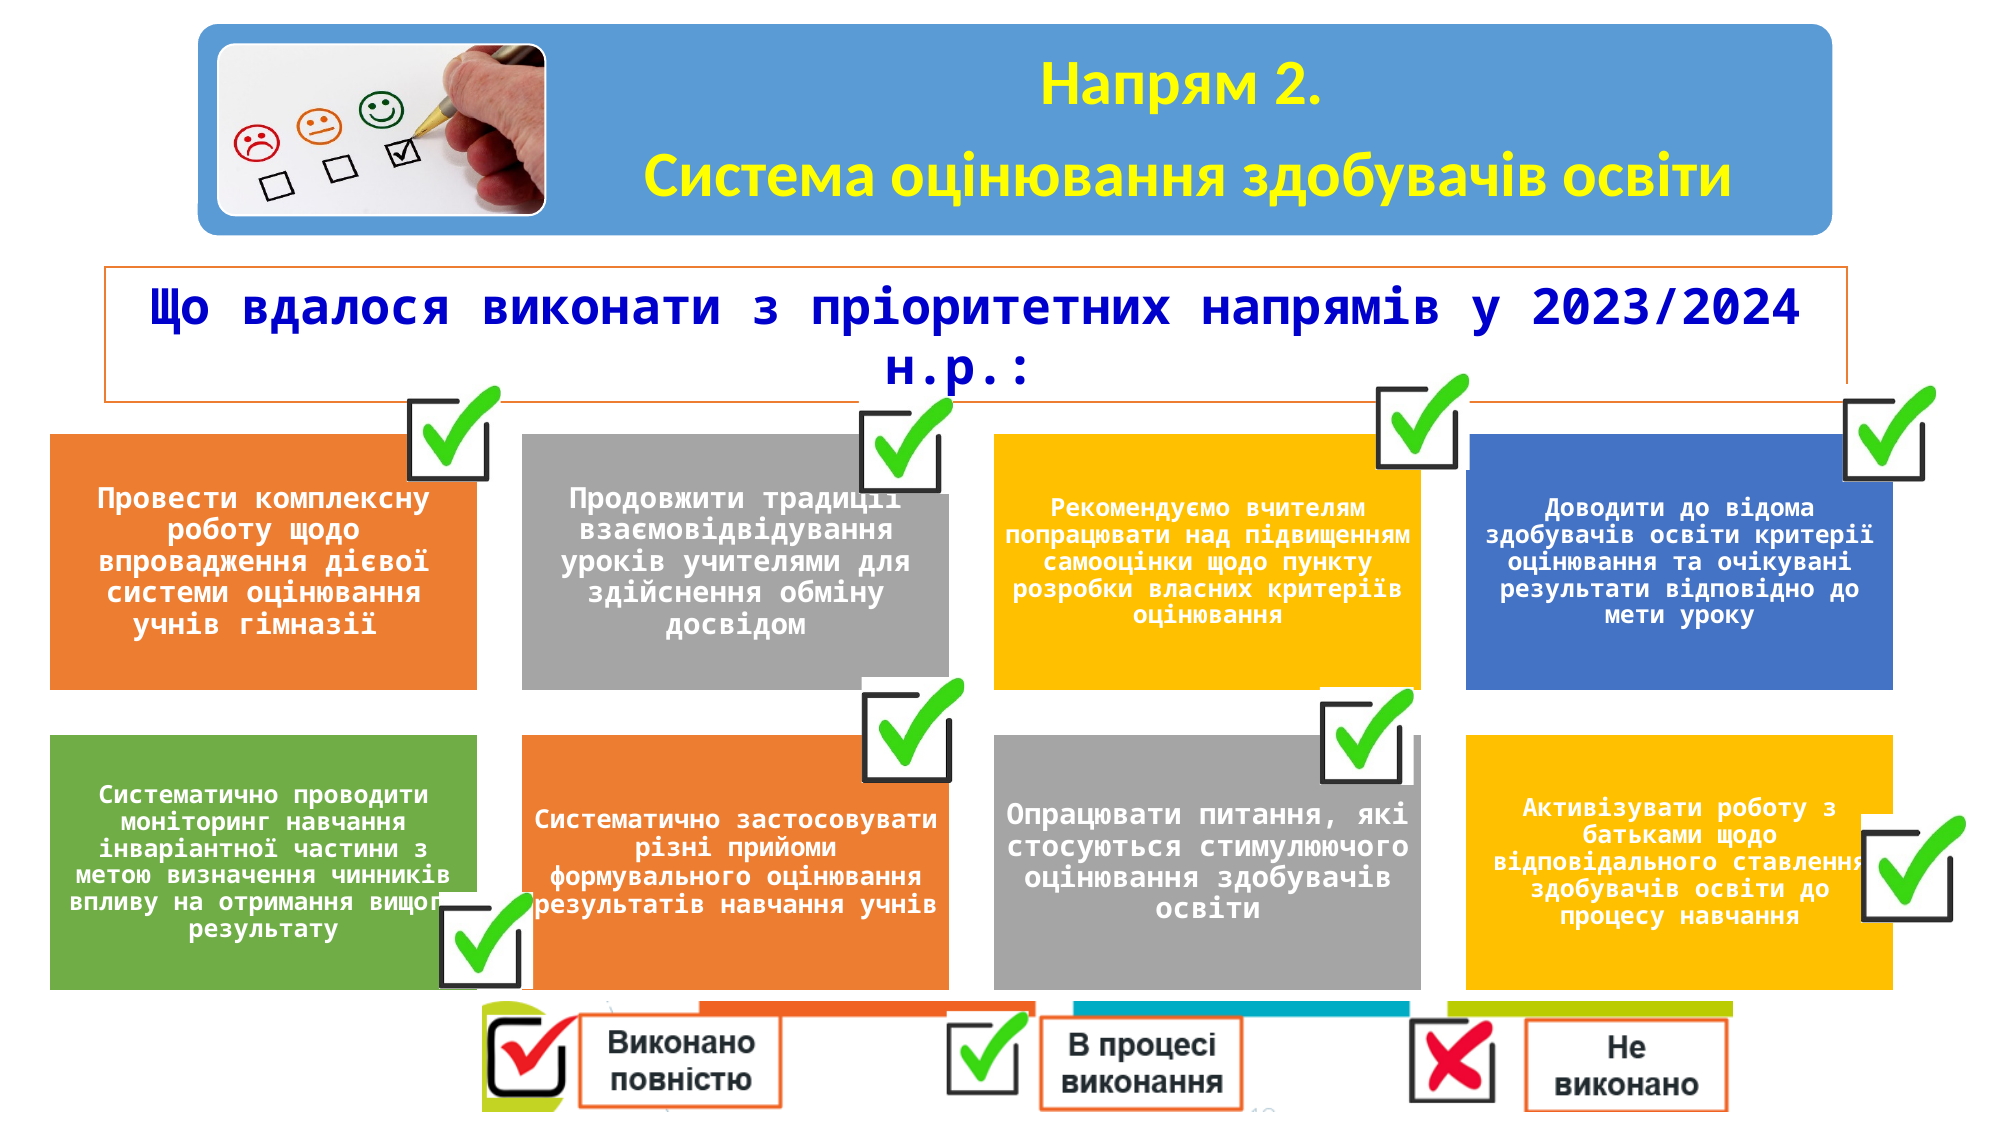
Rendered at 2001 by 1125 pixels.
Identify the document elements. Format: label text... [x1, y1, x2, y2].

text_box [48, 299, 1895, 1125]
picture [439, 892, 534, 989]
picture [861, 677, 965, 783]
picture [482, 1001, 1734, 1112]
picture [858, 396, 953, 494]
picture [1319, 687, 1414, 784]
picture [1375, 373, 1470, 470]
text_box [196, 22, 1834, 237]
picture [406, 384, 501, 482]
picture [1842, 384, 1937, 482]
text_box Що вдалося виконати з пріоритетних напрямів у 2023/2024 н.р.: [104, 266, 1848, 299]
picture [1861, 814, 1967, 923]
